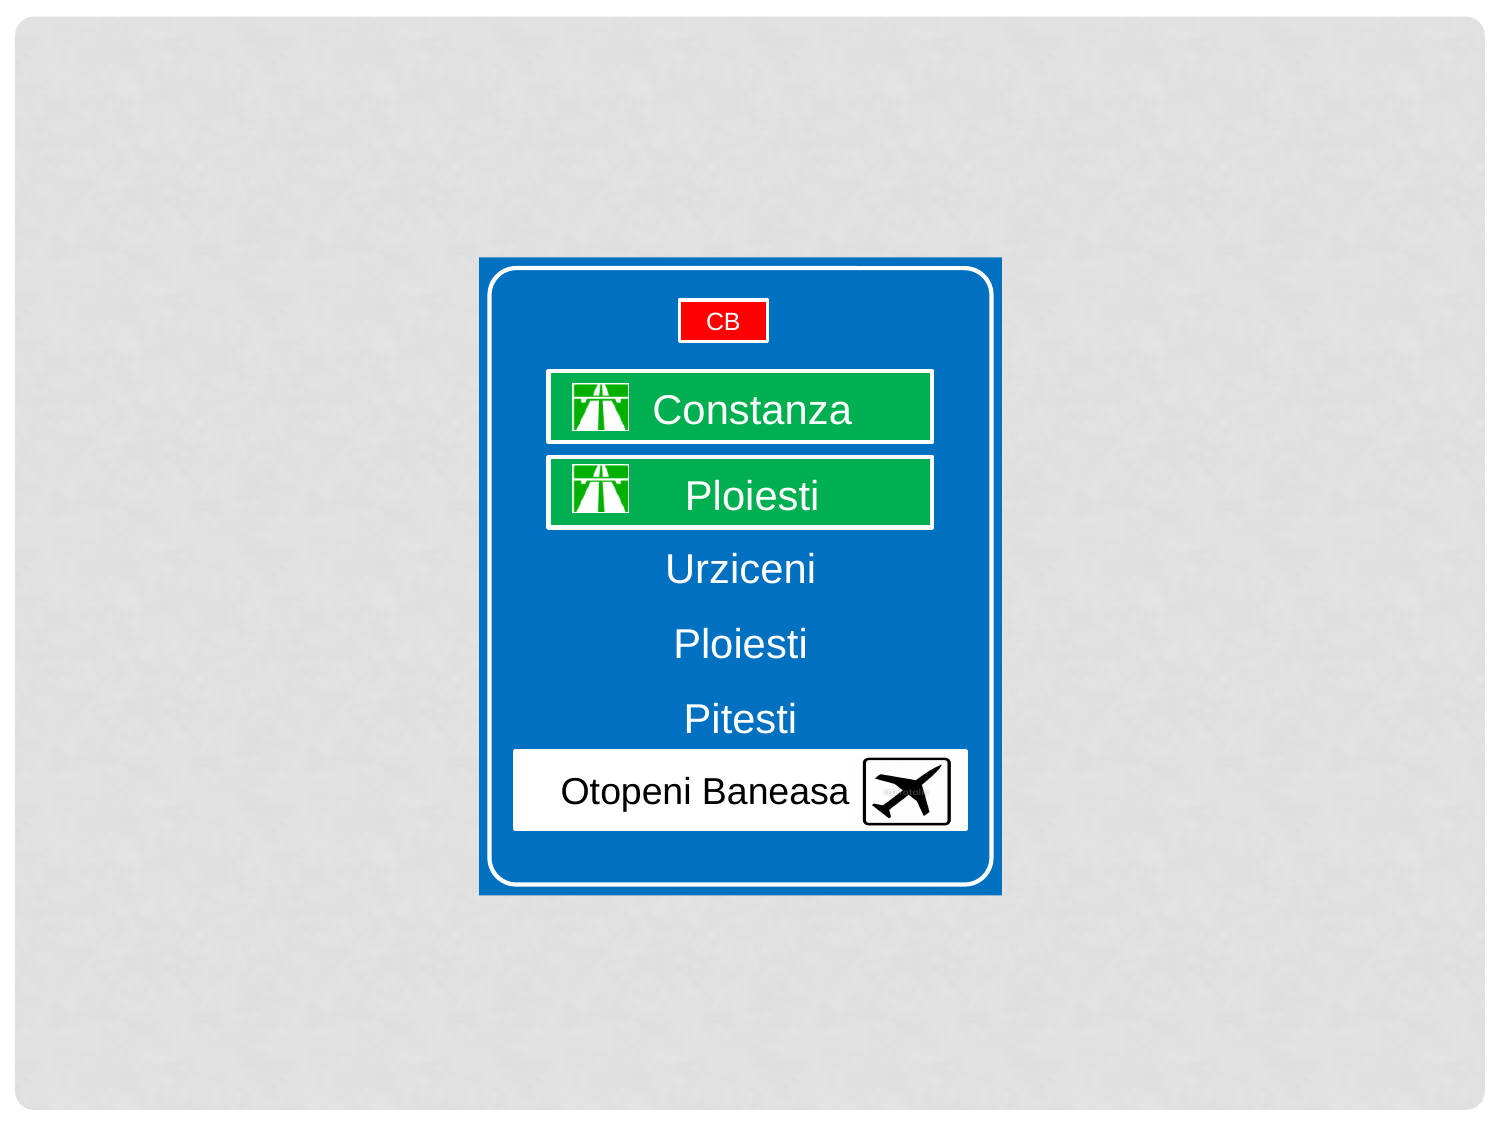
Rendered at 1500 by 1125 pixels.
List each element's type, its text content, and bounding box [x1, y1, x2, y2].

text_box Ploiesti [546, 455, 934, 530]
text_box Otopeni Baneasa [513, 749, 968, 831]
picture [572, 382, 630, 431]
text_box Urziceni Ploiesti Pitesti Otopeni Baneasa [477, 255, 1004, 897]
text_box [487, 265, 994, 887]
picture [572, 464, 630, 513]
picture [850, 754, 962, 830]
